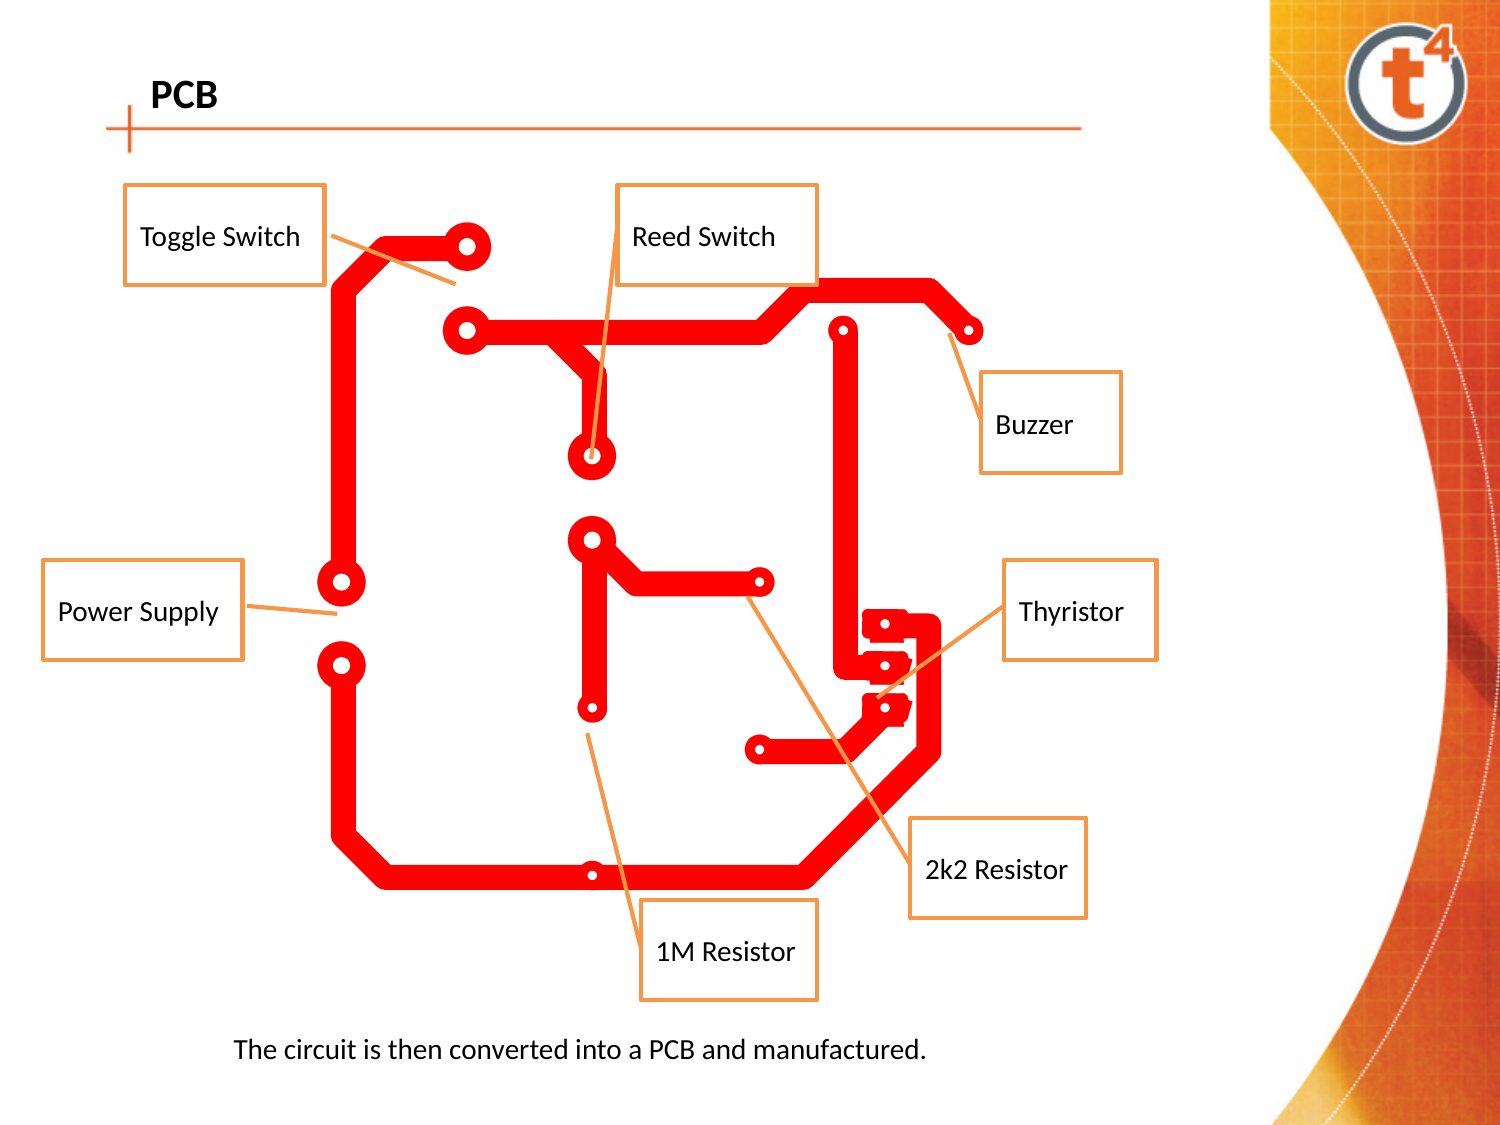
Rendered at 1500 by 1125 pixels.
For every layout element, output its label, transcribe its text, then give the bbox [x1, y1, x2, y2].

text_box Power Supply [246, 603, 295, 613]
text_box Reed Switch [615, 183, 819, 218]
text_box Thyristor [1008, 558, 1159, 662]
text_box 1M Resistor [627, 905, 819, 1002]
text_box 2k2 Resistor [908, 816, 1088, 920]
picture [0, 0, 1500, 1125]
title PCB [135, 30, 1036, 125]
text_box Buzzer [1008, 370, 1123, 475]
text_box Toggle Switch [123, 183, 327, 287]
list The circuit is then converted into a PCB and manufactured. [218, 1022, 1119, 1095]
text_box Power Supply [41, 558, 245, 662]
